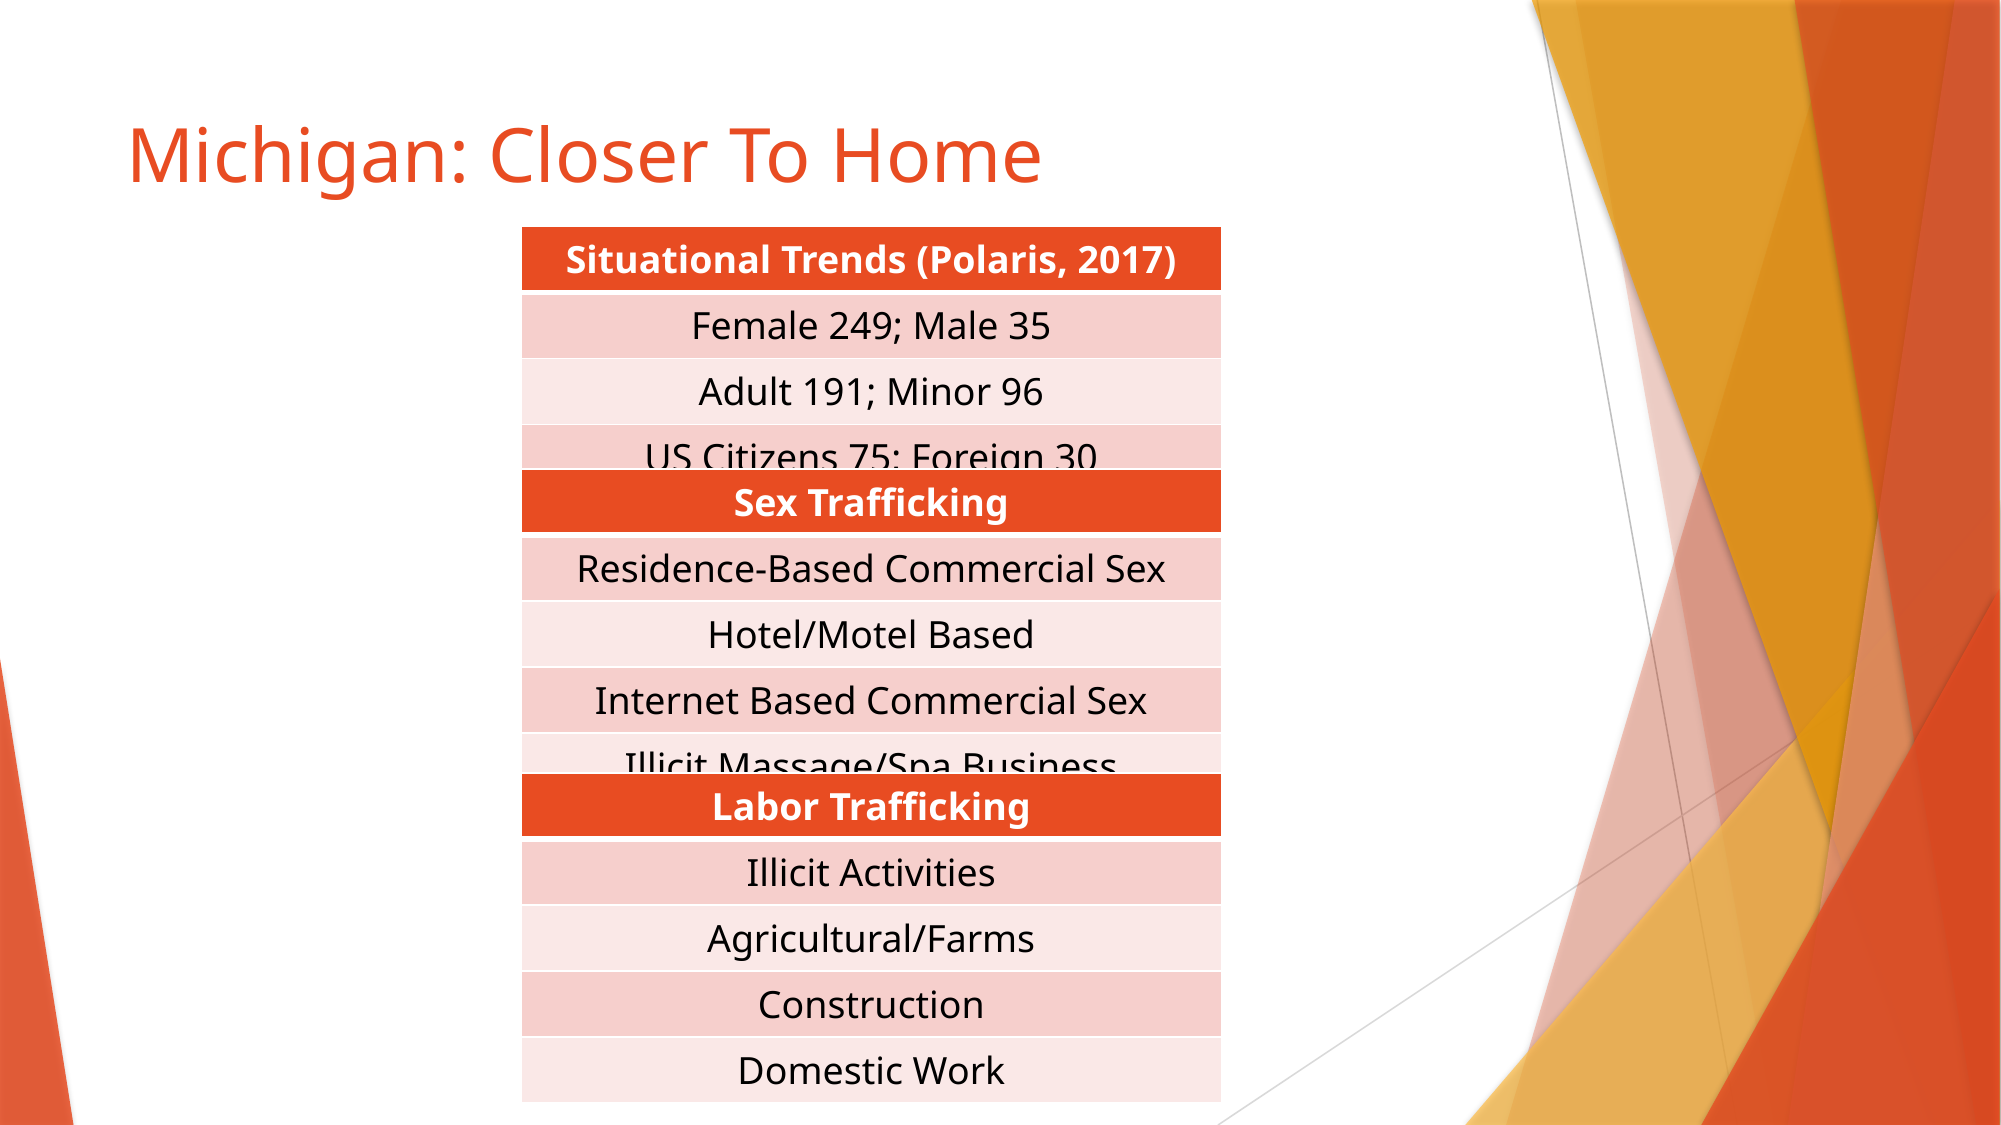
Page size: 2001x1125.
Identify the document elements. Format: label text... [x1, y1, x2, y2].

table_cell Illicit Massage/Spa Business [522, 734, 1221, 772]
table_cell Hotel/Motel Based [522, 602, 1221, 666]
table_cell Illicit Activities [522, 842, 1221, 904]
table_header Sex Trafficking [522, 470, 1221, 532]
table_cell Agricultural/Farms [522, 906, 1221, 970]
table_cell Internet Based Commercial Sex [522, 668, 1221, 732]
table_cell Construction [522, 972, 1221, 1036]
table_cell Female 249; Male 35 [522, 295, 1221, 358]
table_header Labor Trafficking [522, 774, 1221, 836]
table_cell US Citizens 75; Foreign 30 [522, 425, 1221, 468]
table_cell Adult 191; Minor 96 [522, 359, 1221, 424]
table_cell Residence-Based Commercial Sex [522, 538, 1221, 600]
table_cell Domestic Work [522, 1038, 1221, 1102]
title Michigan: Closer To Home [111, 99, 1522, 317]
table_header Situational Trends (Polaris, 2017) [522, 227, 1221, 290]
